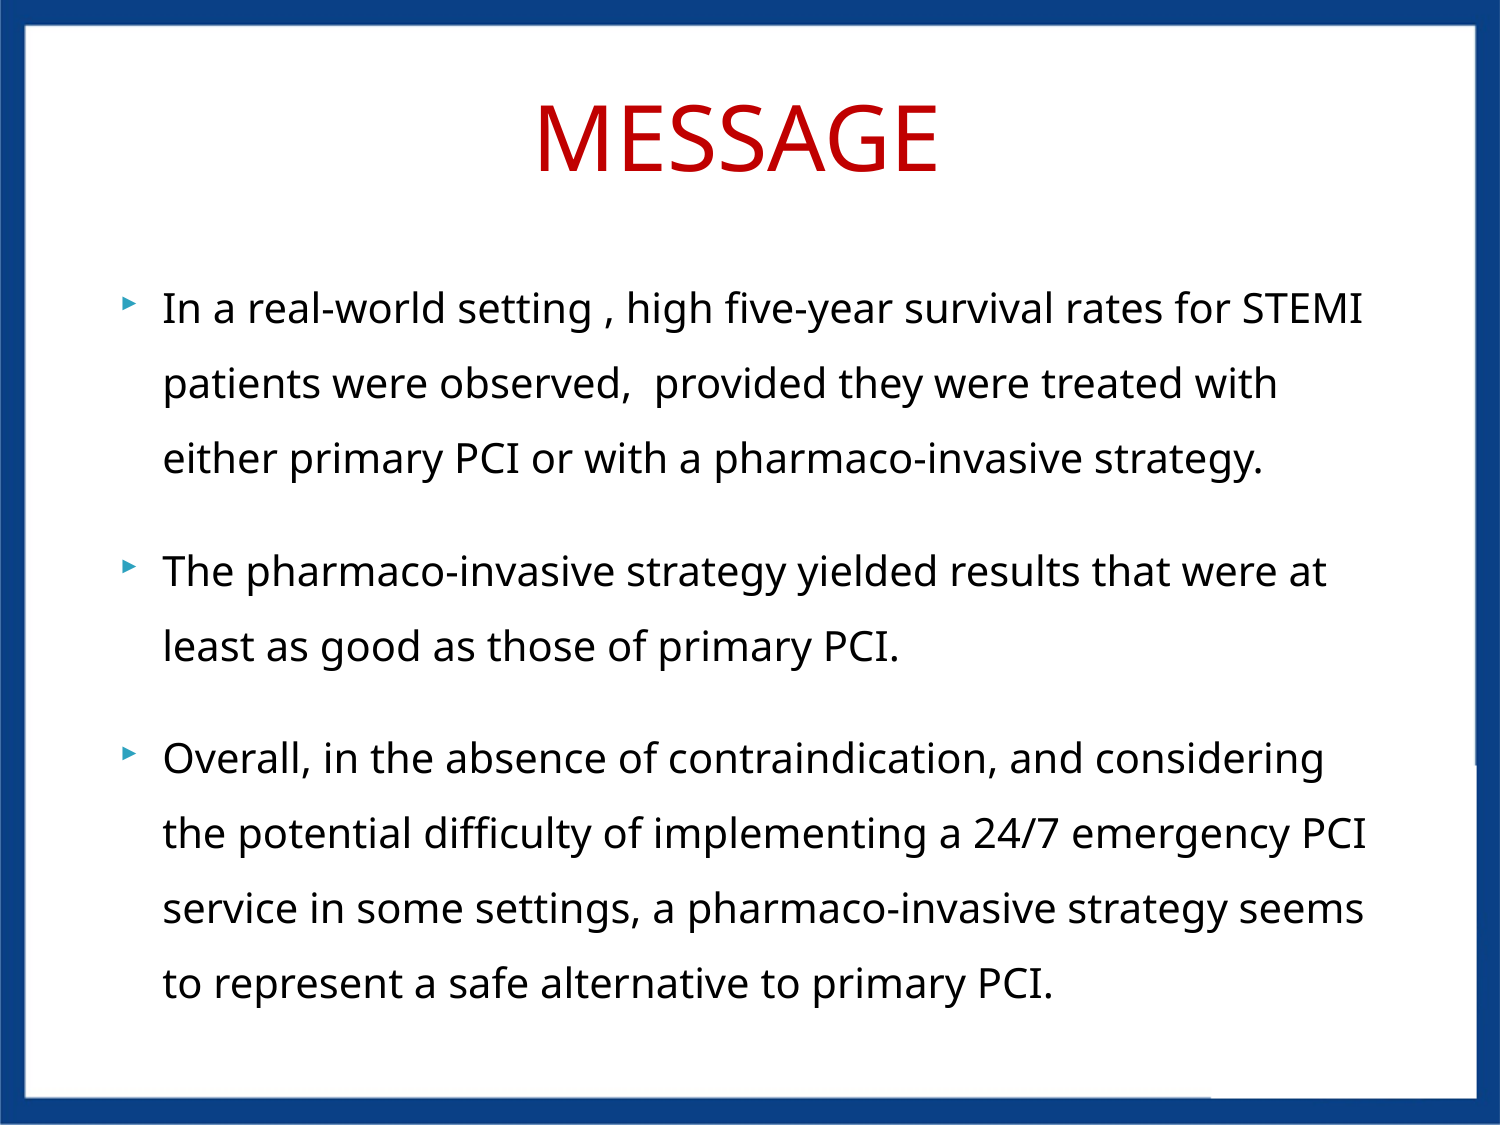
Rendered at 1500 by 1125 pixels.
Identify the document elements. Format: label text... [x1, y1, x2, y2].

title MESSAGE [112, 75, 1363, 196]
picture [0, 0, 1500, 1125]
list In a real-world setting , high five-year survival rates for STEMI patients were observed, provided they were treated with either primary PCI or with a pharmaco-invasive strategy. The pharmaco-invasive strategy yielded results that were at least as good as those of primary PCI. Overall, in the absence of contraindication, and considering the potential difficulty of implementing a 24/7 emergency PCI service in some settings, a pharmaco-invasive strategy seems to represent a safe alternative to primary PCI. [87, 249, 1413, 1013]
